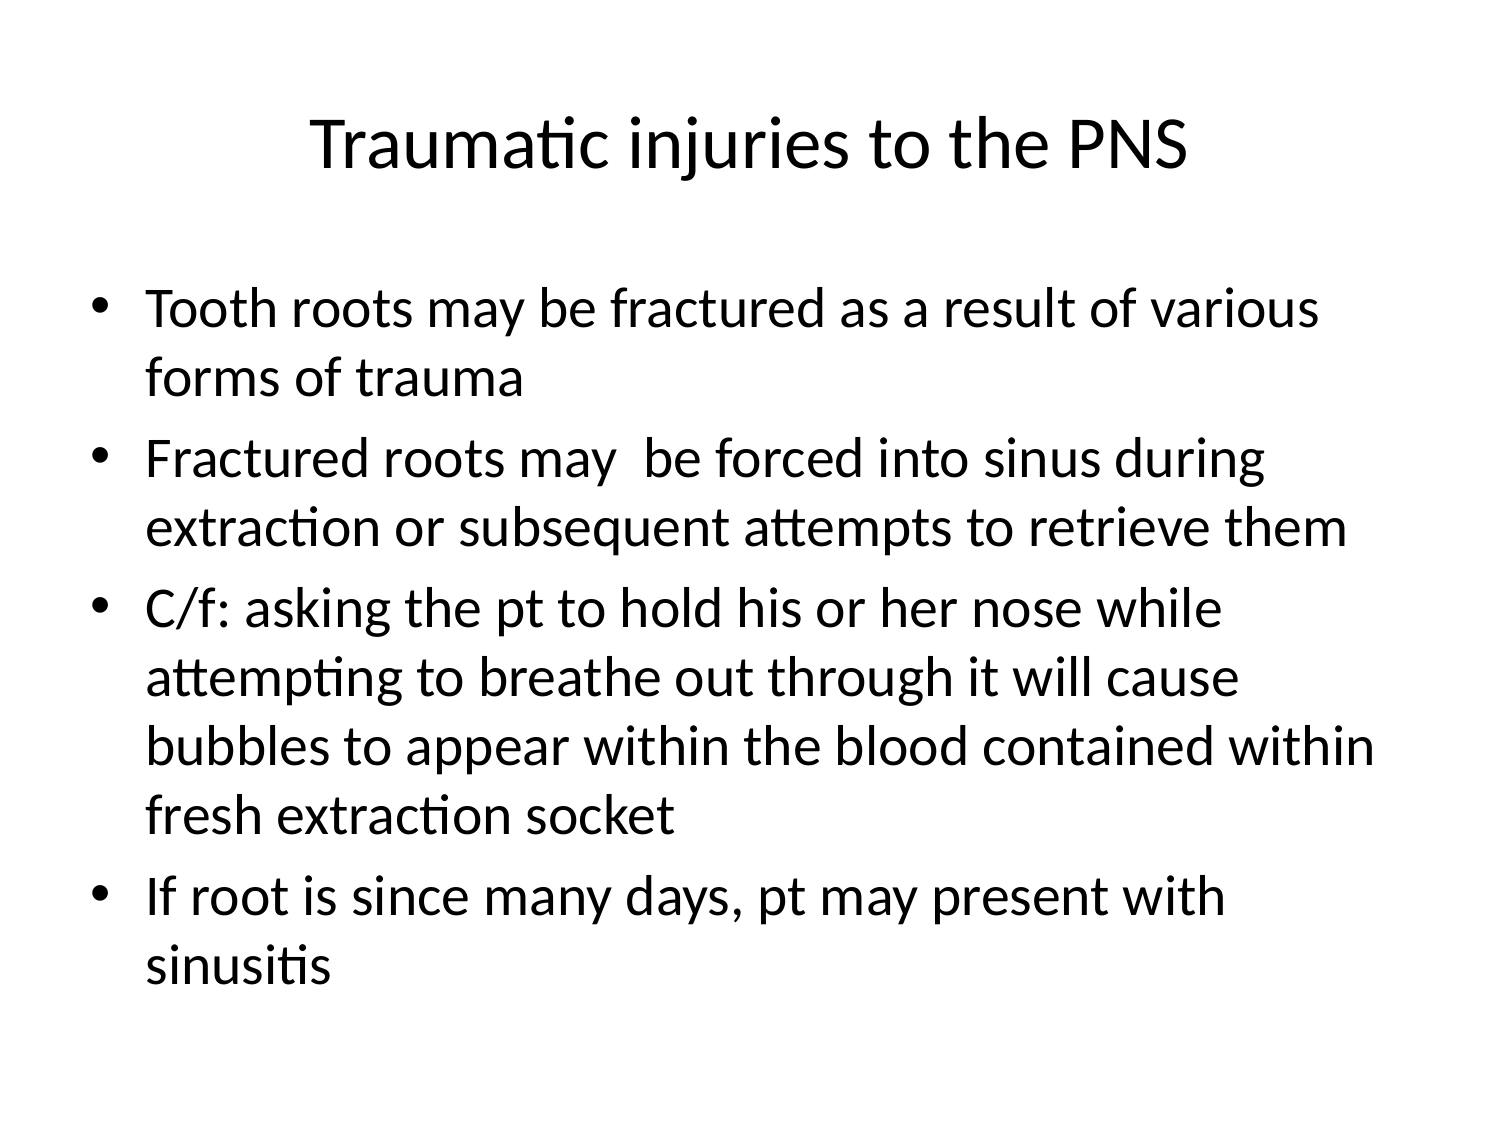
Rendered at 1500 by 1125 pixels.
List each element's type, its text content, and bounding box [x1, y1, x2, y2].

title Traumatic injuries to the PNS [75, 45, 1425, 233]
list Tooth roots may be fractured as a result of various forms of trauma Fractured roots may be forced into sinus during extraction or subsequent attempts to retrieve them C/f: asking the pt to hold his or her nose while attempting to breathe out through it will cause bubbles to appear within the blood contained within fresh extraction socket If root is since many days, pt may present with sinusitis [75, 262, 1425, 1005]
